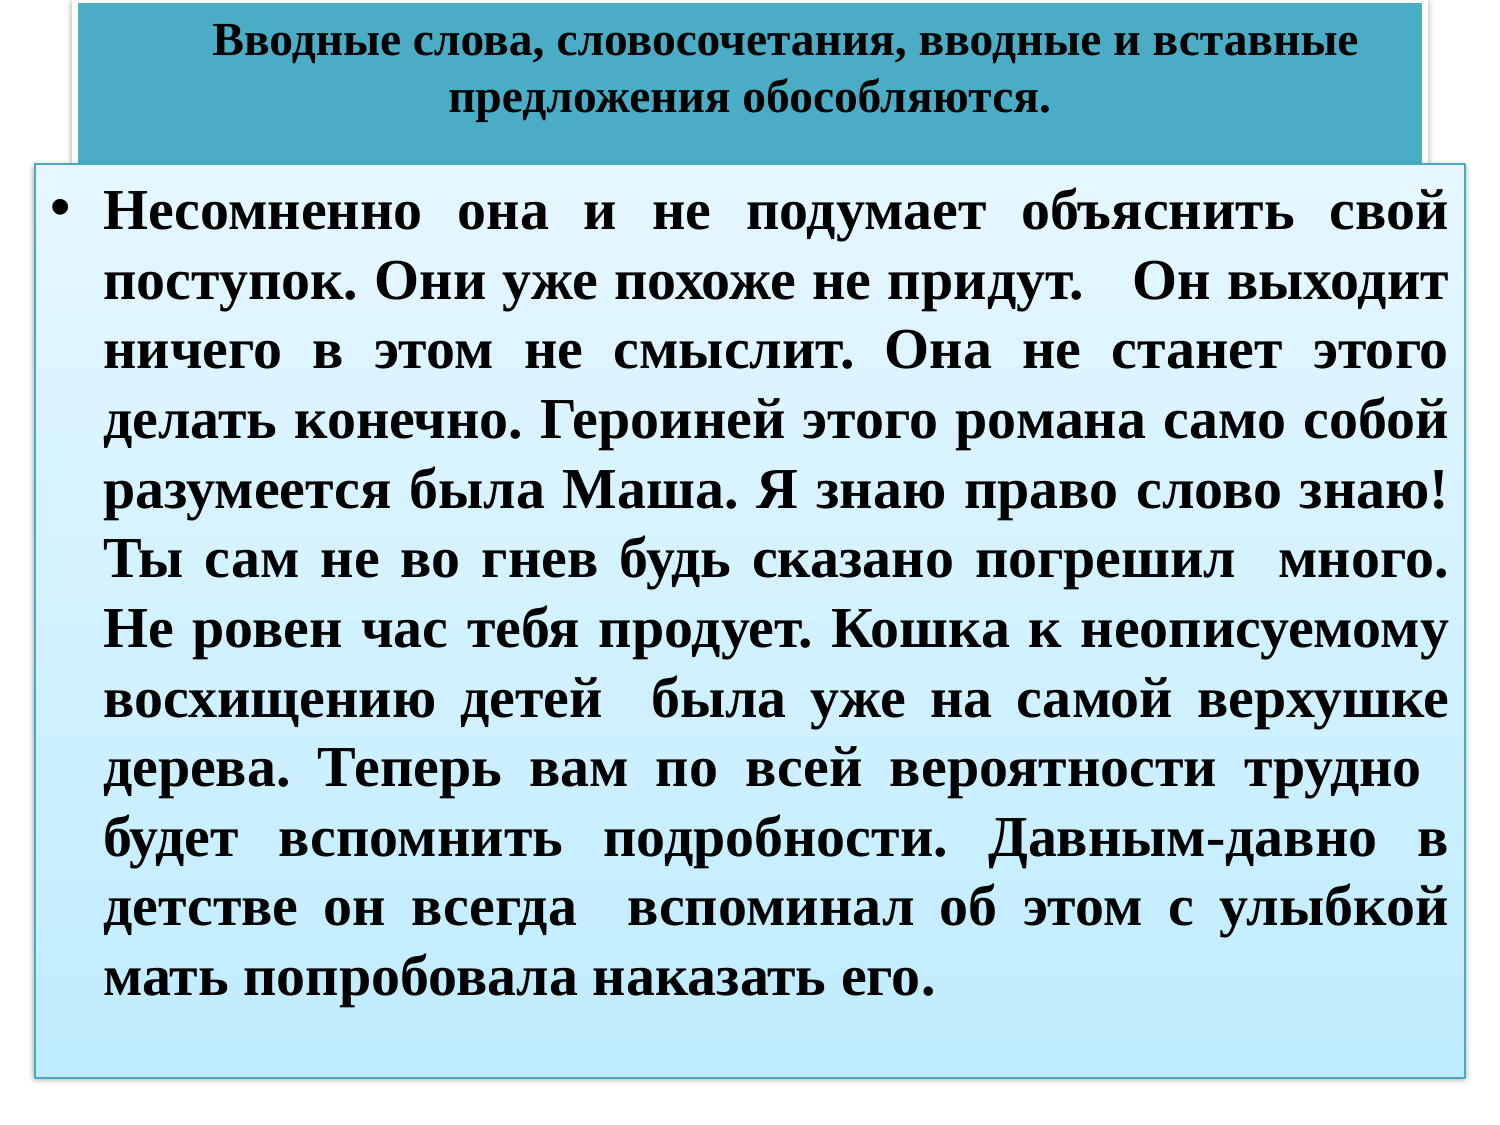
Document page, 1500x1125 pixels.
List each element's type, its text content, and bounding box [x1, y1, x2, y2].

list Несомненно она и не подумает объяснить свой поступок. Они уже похоже не придут. Он выходит ничего в этом не смыслит. Она не станет этого делать конечно. Героиней этого романа само собой разумеется была Маша. Я знаю право слово знаю! Ты сам не во гнев будь сказано погрешил много. Не ровен час тебя продует. Кошка к неописуемому восхищению детей была уже на самой верхушке дерева. Теперь вам по всей вероятности трудно будет вспомнить подробности. Давным-давно в детстве он всегда вспоминал об этом с улыбкой мать попробовала наказать его. [34, 163, 1466, 1079]
title Вводные слова, словосочетания, вводные и вставные предложения обособляются. [72, 0, 1428, 161]
